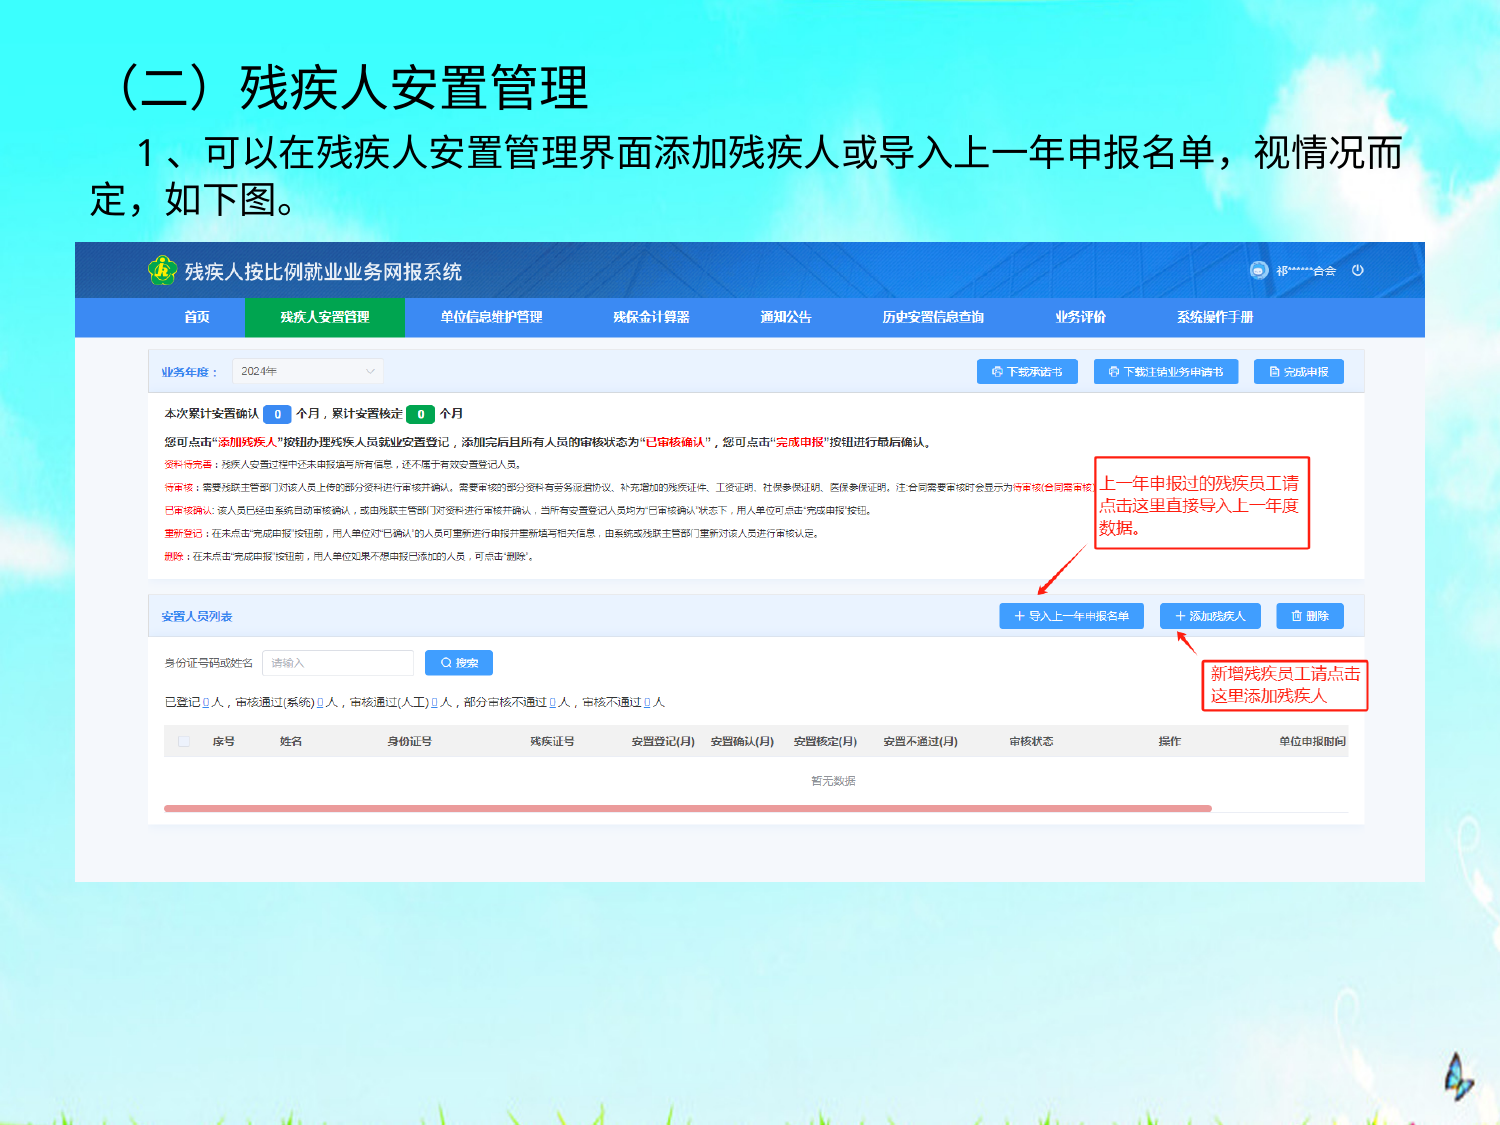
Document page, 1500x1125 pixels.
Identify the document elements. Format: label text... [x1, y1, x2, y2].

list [74, 242, 1425, 882]
title （二）残疾人安置管理 1、可以在残疾人安置管理界面添加残疾人或导入上一年申报名单，视情况而定，如下图。 [74, 44, 1426, 233]
picture [0, 0, 1500, 1125]
